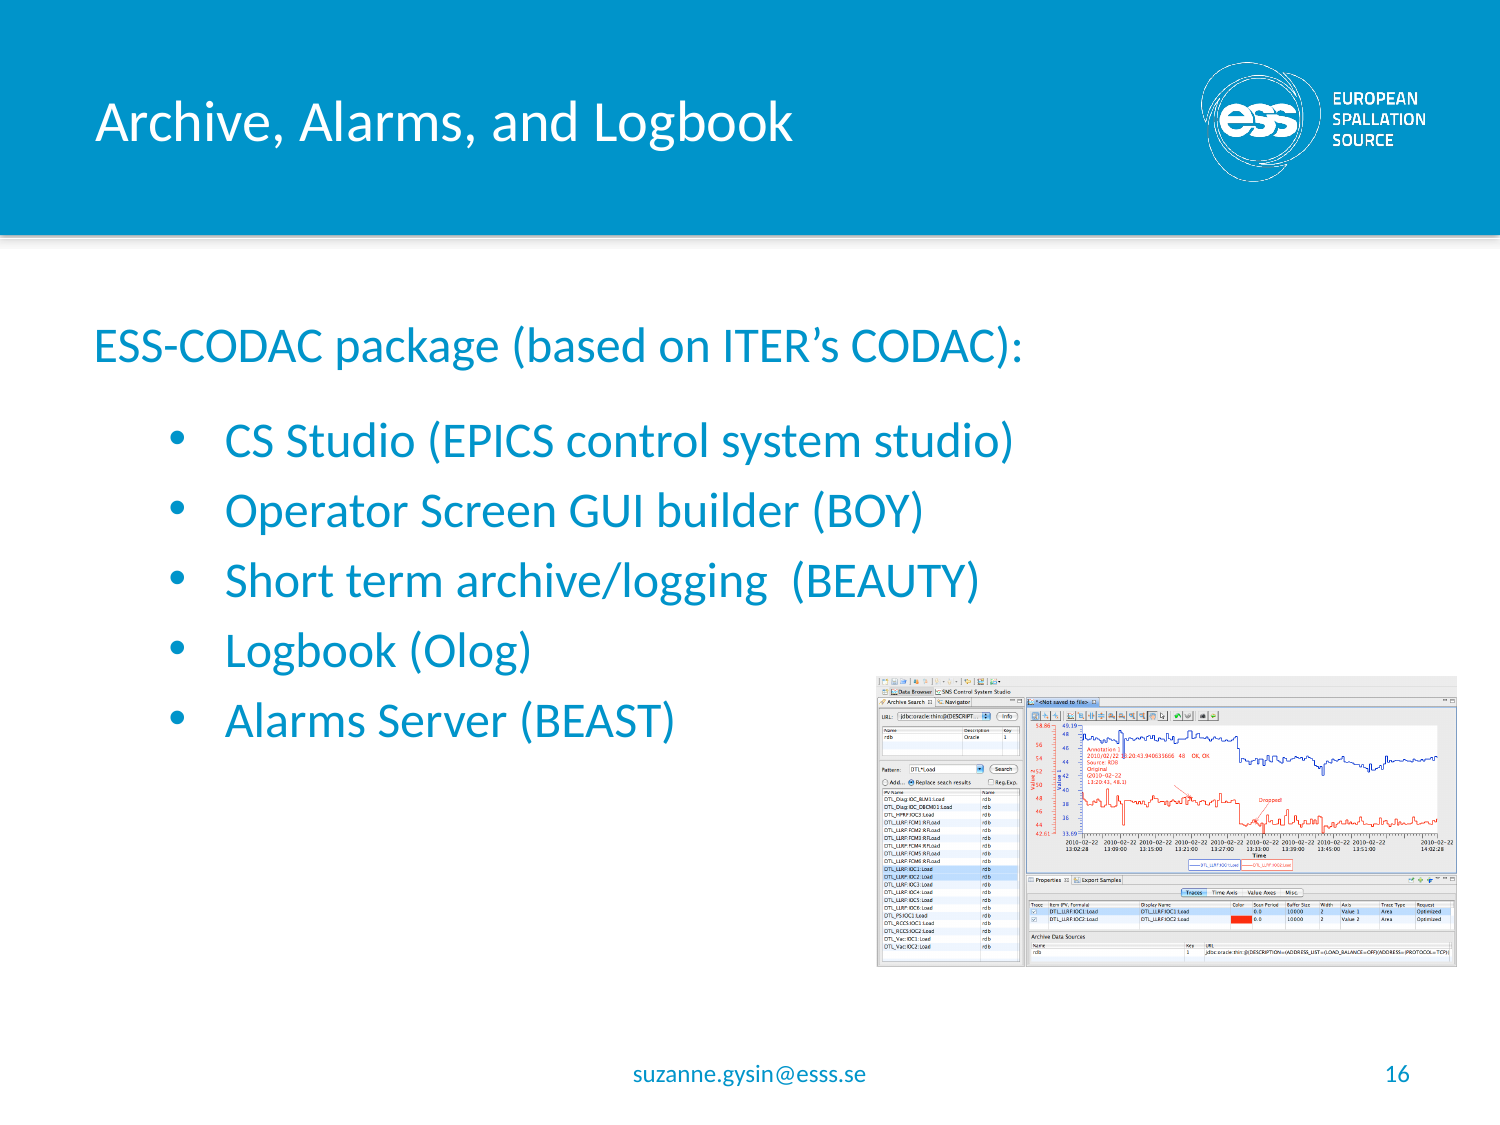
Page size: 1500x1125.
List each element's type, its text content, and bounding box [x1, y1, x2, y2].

picture [1366, 134, 1374, 145]
picture [1355, 93, 1361, 104]
list ESS-CODAC package (based on ITER’s CODAC): CS Studio (EPICS control system studio) Operator Screen GUI builder (BOY) Short term archive/logging (BEAUTY) Logbook (Olog) Alarms Server (BEAST) [93, 322, 1129, 985]
picture [1345, 93, 1351, 104]
slide_number 16 [1074, 1042, 1425, 1103]
picture [1381, 119, 1389, 124]
picture [1334, 93, 1340, 104]
picture [1377, 93, 1385, 104]
picture [1388, 93, 1394, 104]
picture [876, 676, 1457, 968]
picture [1354, 135, 1362, 146]
footer suzanne.gysin@esss.se [512, 1042, 988, 1103]
picture [1408, 93, 1412, 104]
title Archive, Alarms, and Logbook [94, 0, 1091, 237]
picture [1386, 134, 1392, 146]
picture [1220, 104, 1299, 136]
picture [1368, 94, 1374, 104]
